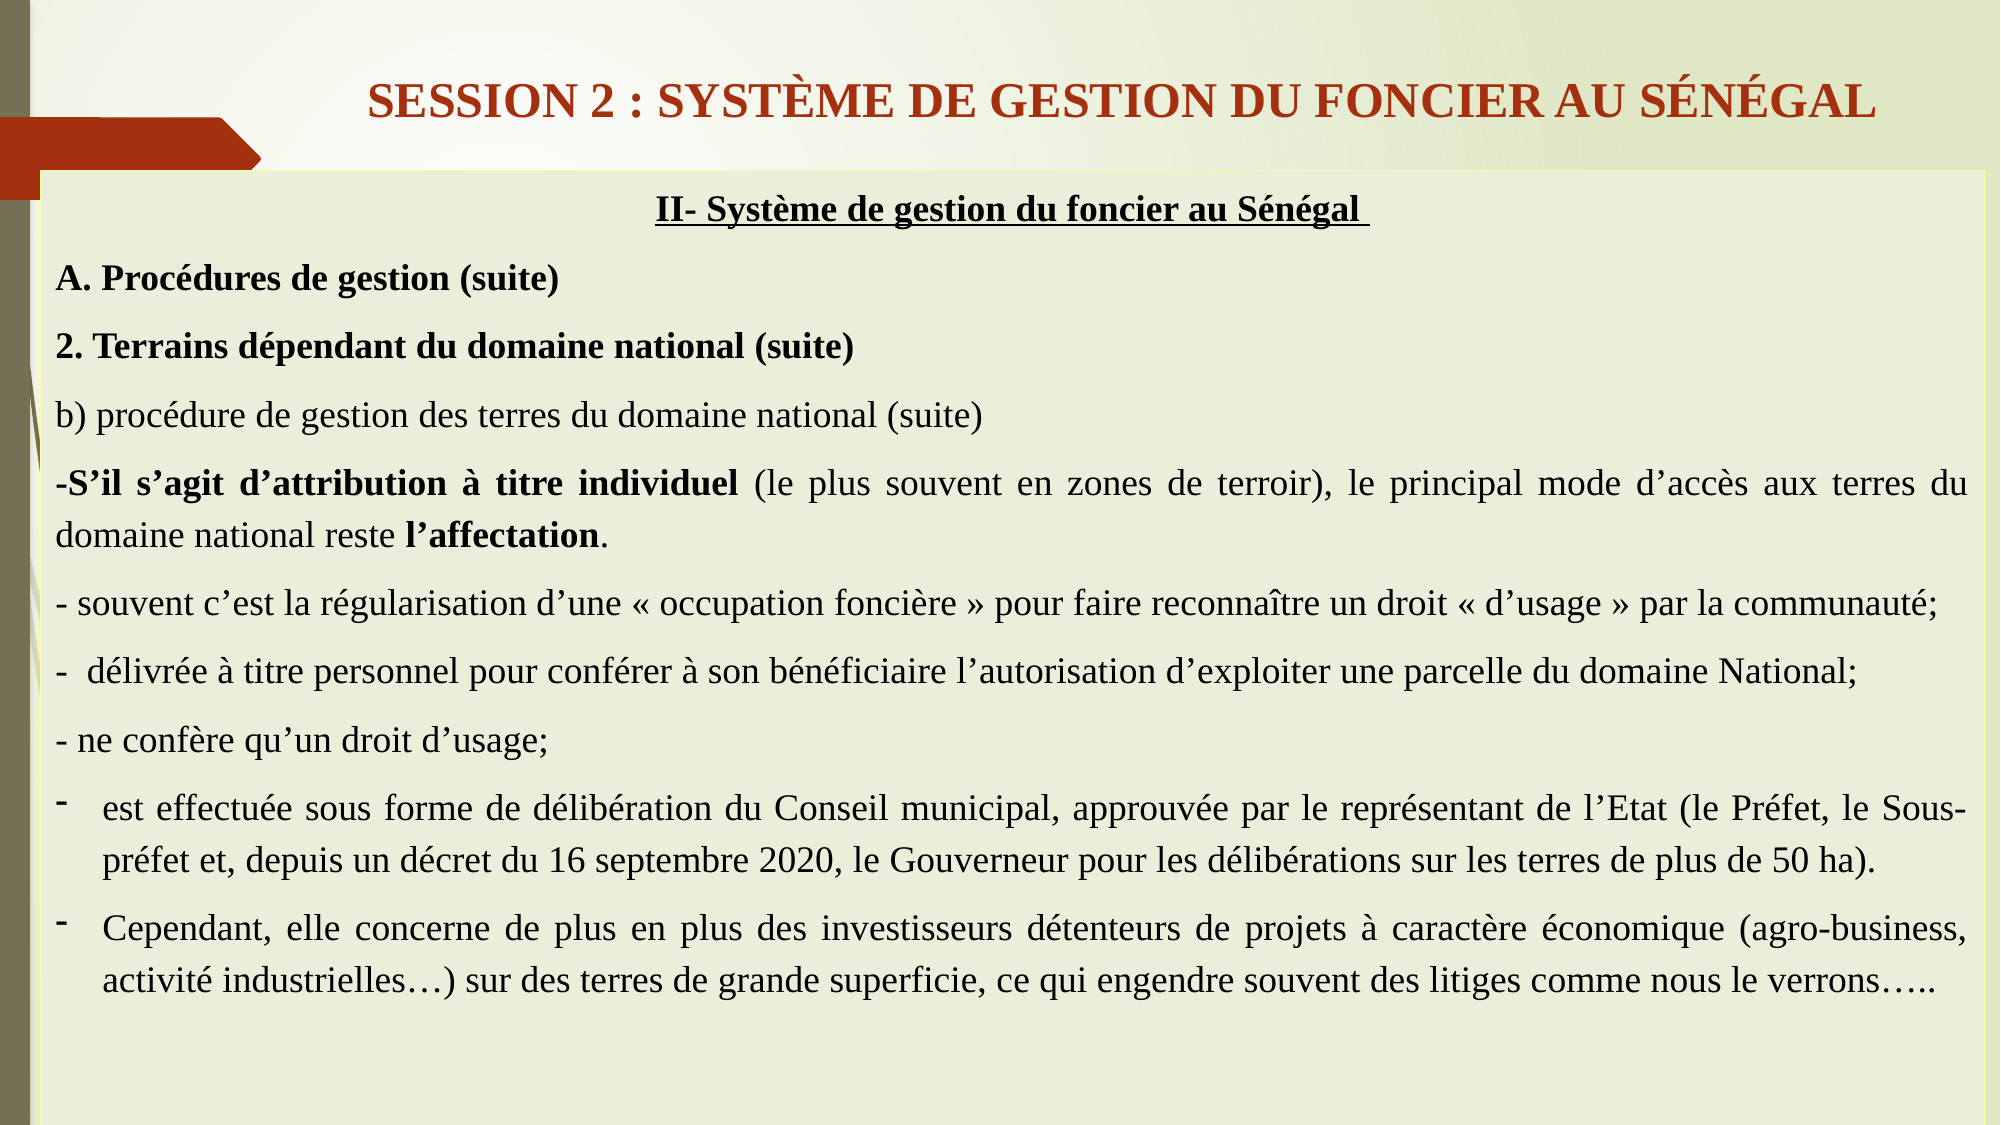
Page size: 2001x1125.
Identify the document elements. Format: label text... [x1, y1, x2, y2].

text_box II- Système de gestion du foncier au Sénégal A. Procédures de gestion (suite) 2. Terrains dépendant du domaine national (suite) b) procédure de gestion des terres du domaine national (suite) -S’il s’agit d’attribution à titre individuel (le plus souvent en zones de terroir), le principal mode d’accès aux terres du domaine national reste l’affectation. - souvent c’est la régularisation d’une « occupation foncière » pour faire reconnaître un droit « d’usage » par la communauté; - délivrée à titre personnel pour conférer à son bénéficiaire l’autorisation d’exploiter une parcelle du domaine National; - ne confère qu’un droit d’usage; est effectuée sous forme de délibération du Conseil municipal, approuvée par le représentant de l’Etat (le Préfet, le Sous-préfet et, depuis un décret du 16 septembre 2020, le Gouverneur pour les délibérations sur les terres de plus de 50 ha). Cependant, elle concerne de plus en plus des investisseurs détenteurs de projets à caractère économique (agro-business, activité industrielles…) sur des terres de grande superficie, ce qui engendre souvent des litiges comme nous le verrons….. [40, 170, 1985, 1125]
title SESSION 2 : SYSTÈME DE GESTION DU FONCIER AU SÉNÉGAL [298, 24, 1960, 170]
